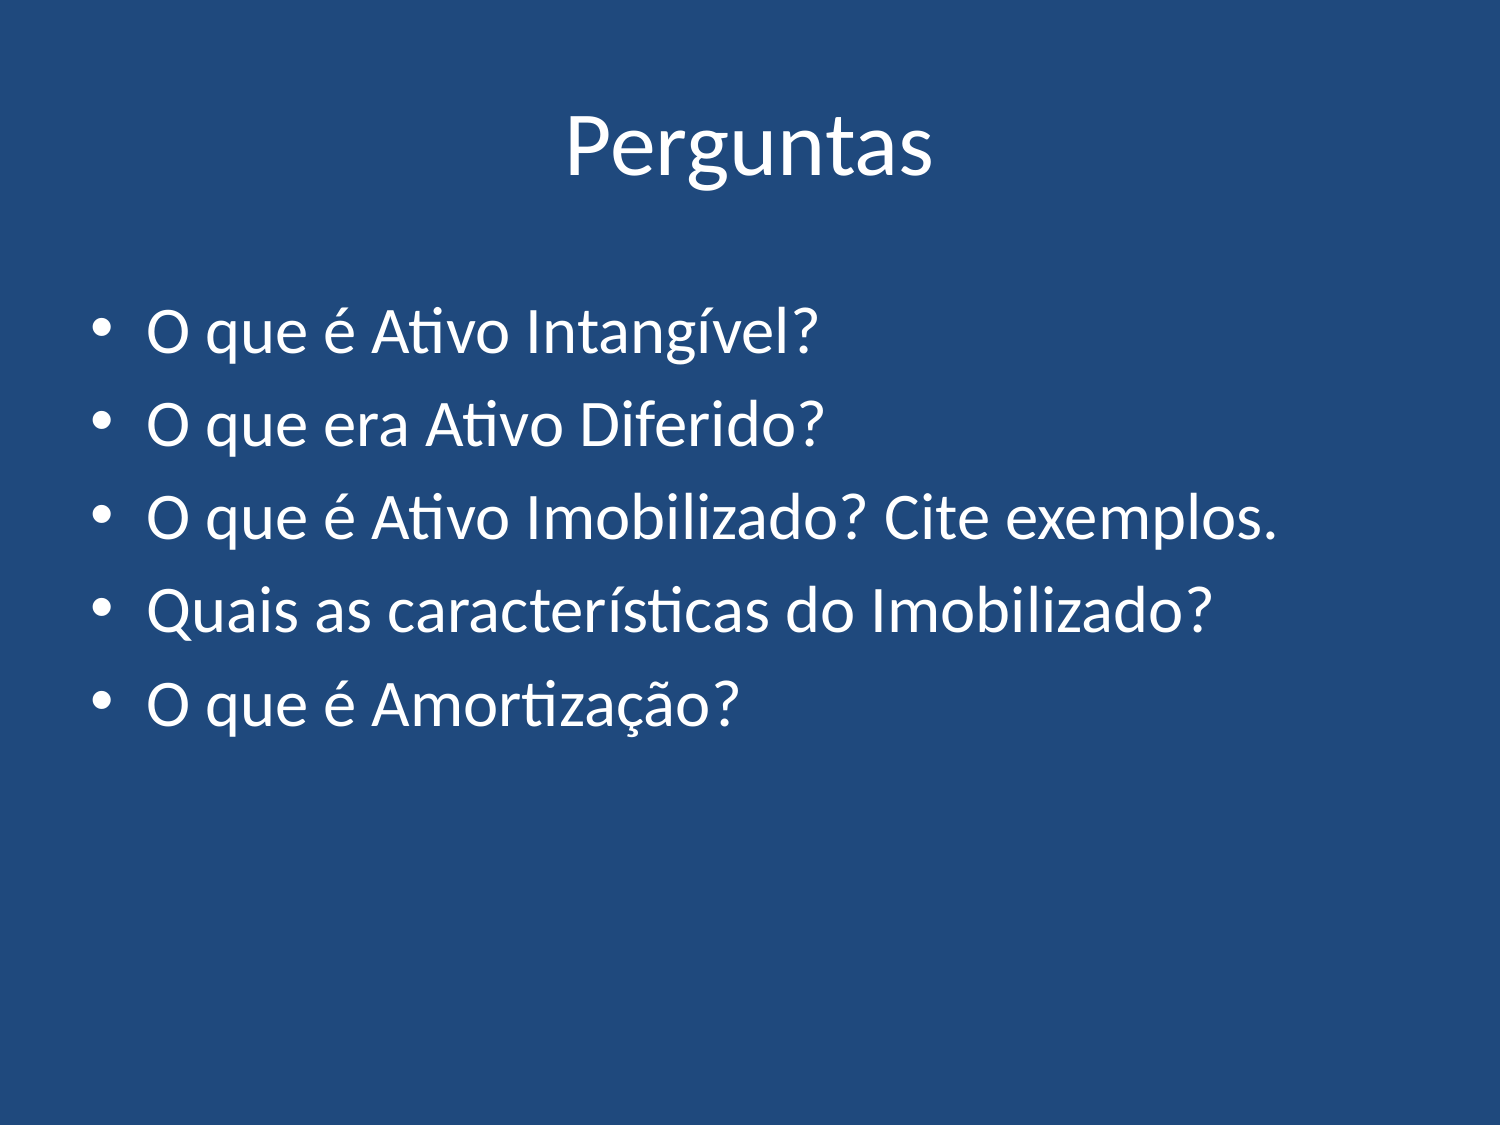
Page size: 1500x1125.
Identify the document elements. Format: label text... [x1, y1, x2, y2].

title Perguntas [74, 44, 1426, 233]
list O que é Ativo Intangível? O que era Ativo Diferido? O que é Ativo Imobilizado? Cite exemplos. Quais as características do Imobilizado? O que é Amortização? [74, 278, 1426, 1048]
